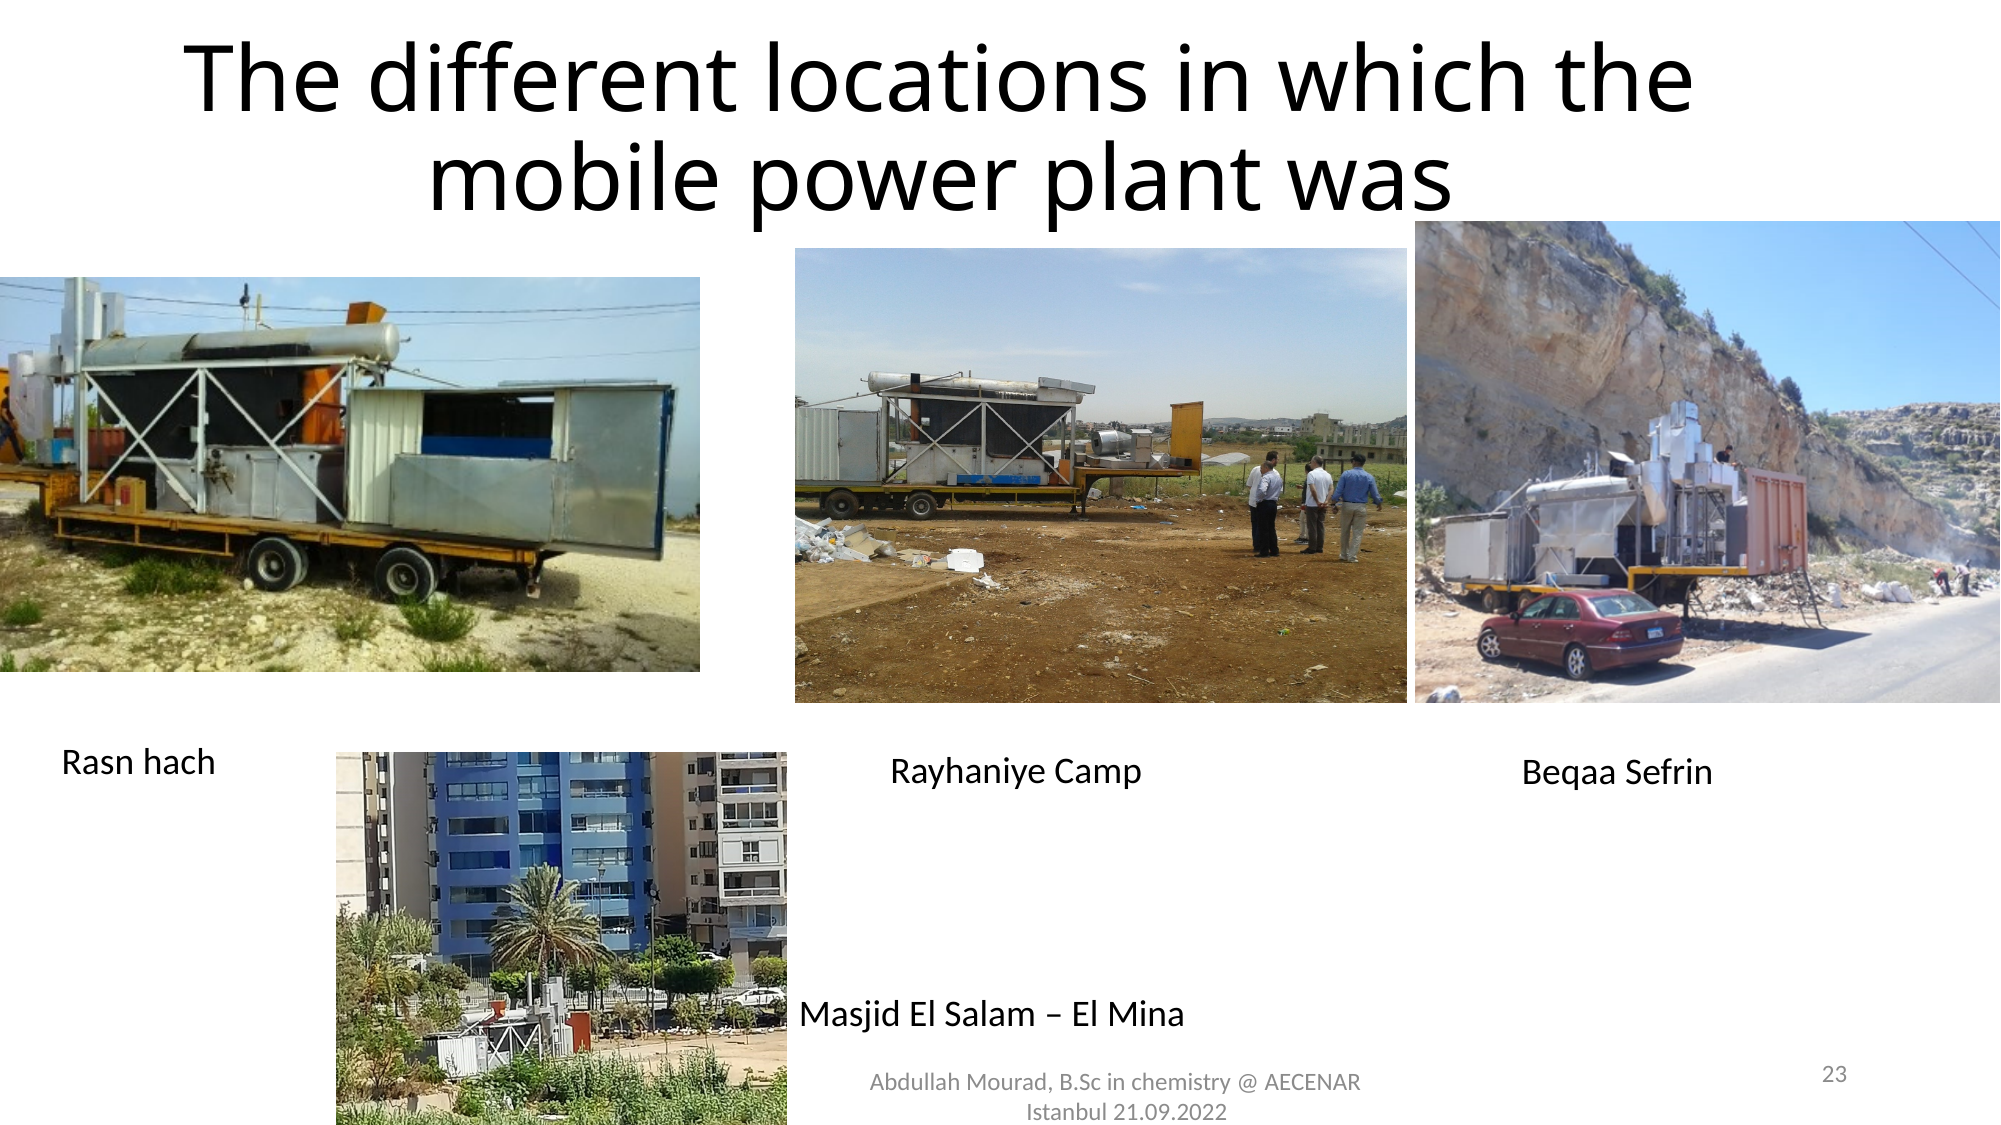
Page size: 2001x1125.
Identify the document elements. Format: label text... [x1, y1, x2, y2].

footer Abdullah Mourad, B.Sc in chemistry @ AECENAR Istanbul 21.09.2022 [787, 1065, 1459, 1125]
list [0, 277, 700, 672]
title The different locations in which the mobile power plant was [17, 20, 1888, 243]
picture [1415, 221, 2000, 703]
text_box Masjid El Salam – El Mina [787, 981, 1215, 1042]
text_box Beqaa Sefrin [1506, 739, 1888, 800]
text_box Rayhaniye Camp [875, 738, 1267, 799]
picture [336, 752, 787, 1125]
picture [795, 248, 1407, 703]
slide_number 23 [1412, 1042, 1863, 1103]
text_box Rasn hach [46, 729, 469, 790]
